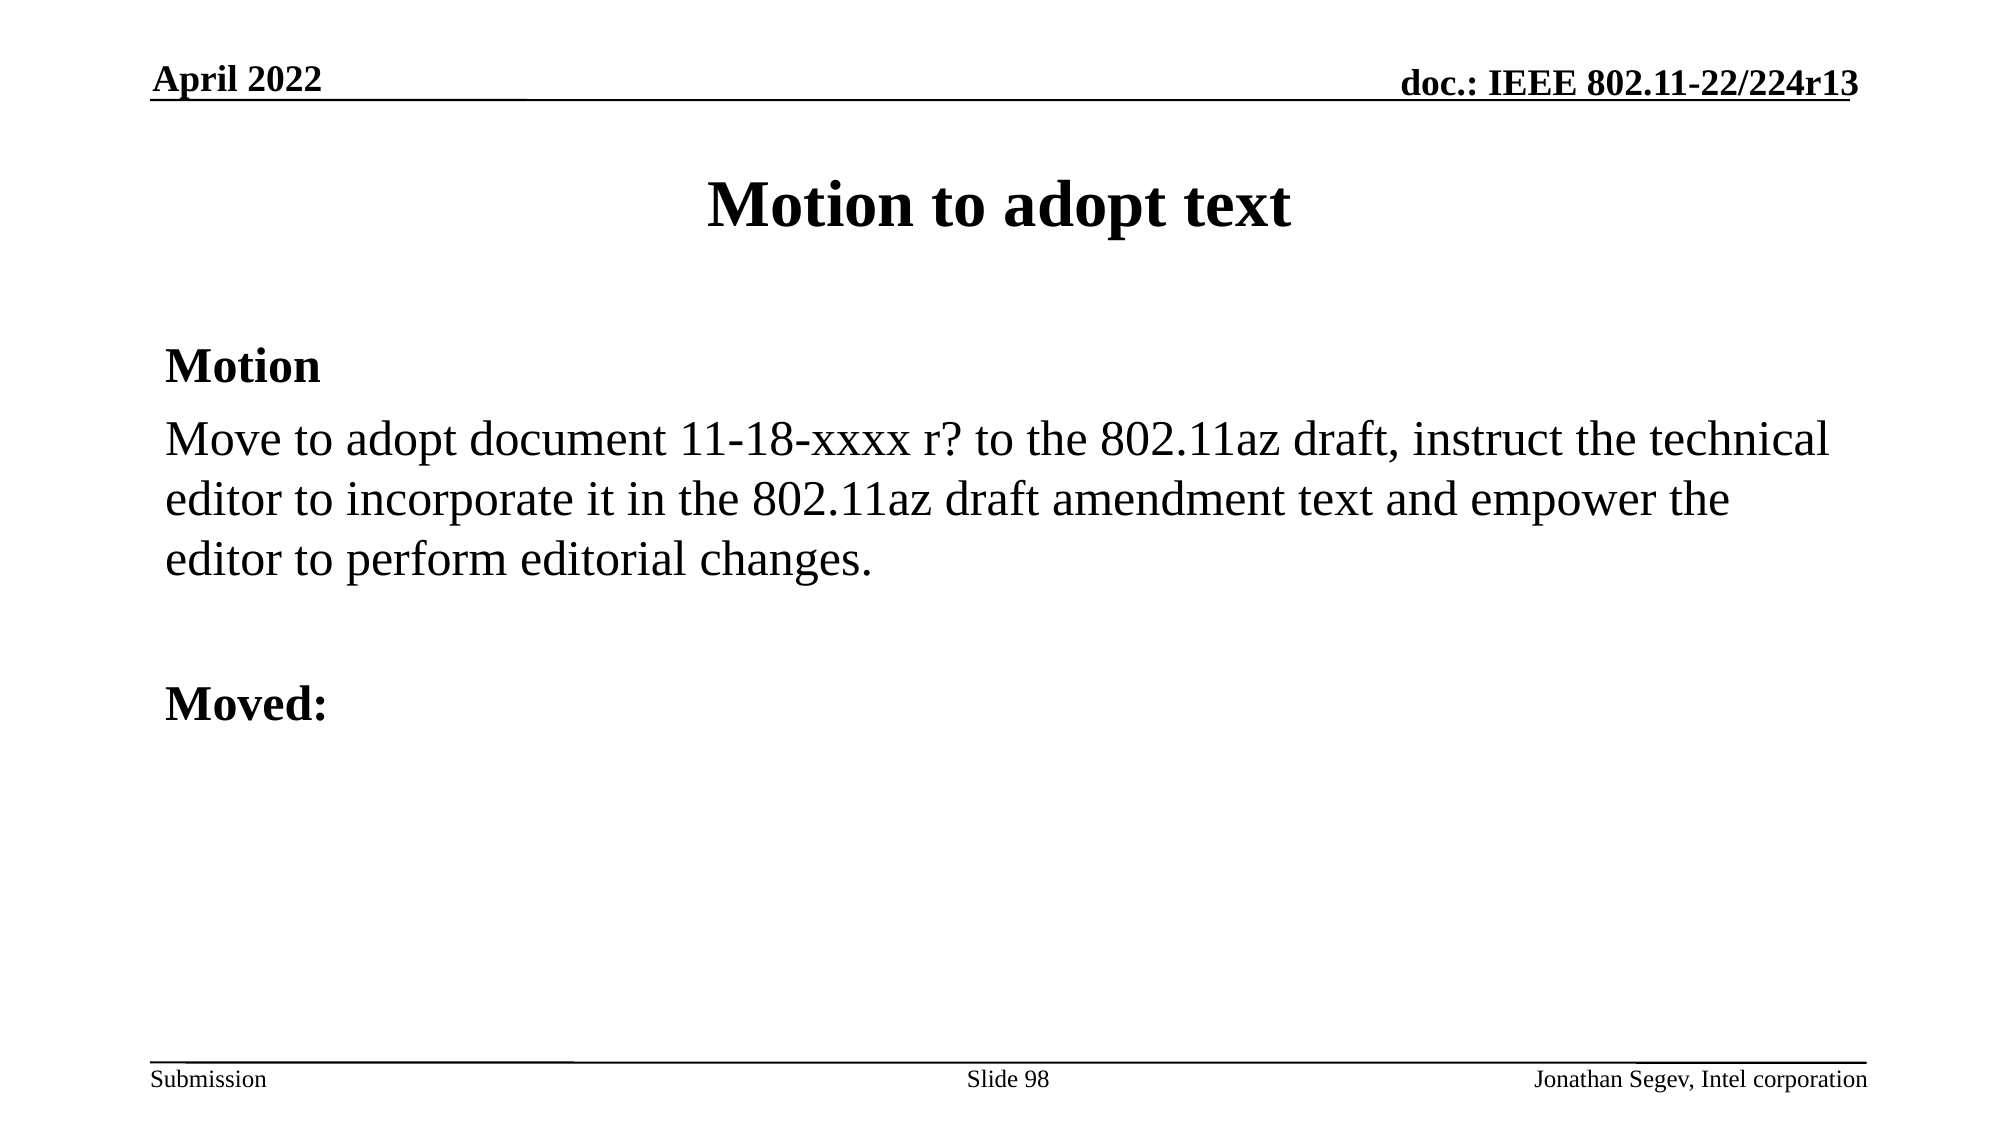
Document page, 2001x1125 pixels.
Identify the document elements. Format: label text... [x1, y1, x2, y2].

slide_number Slide 98 [950, 1061, 1067, 1123]
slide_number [152, 54, 563, 100]
footer Jonathan Segev, Intel corporation [1171, 1061, 1869, 1093]
title Motion to adopt text [149, 112, 1850, 288]
list Motion Move to adopt document 11-18-xxxx r? to the 802.11az draft, instruct the technical editor to incorporate it in the 802.11az draft amendment text and empower the editor to perform editorial changes. Moved: [149, 324, 1850, 1000]
